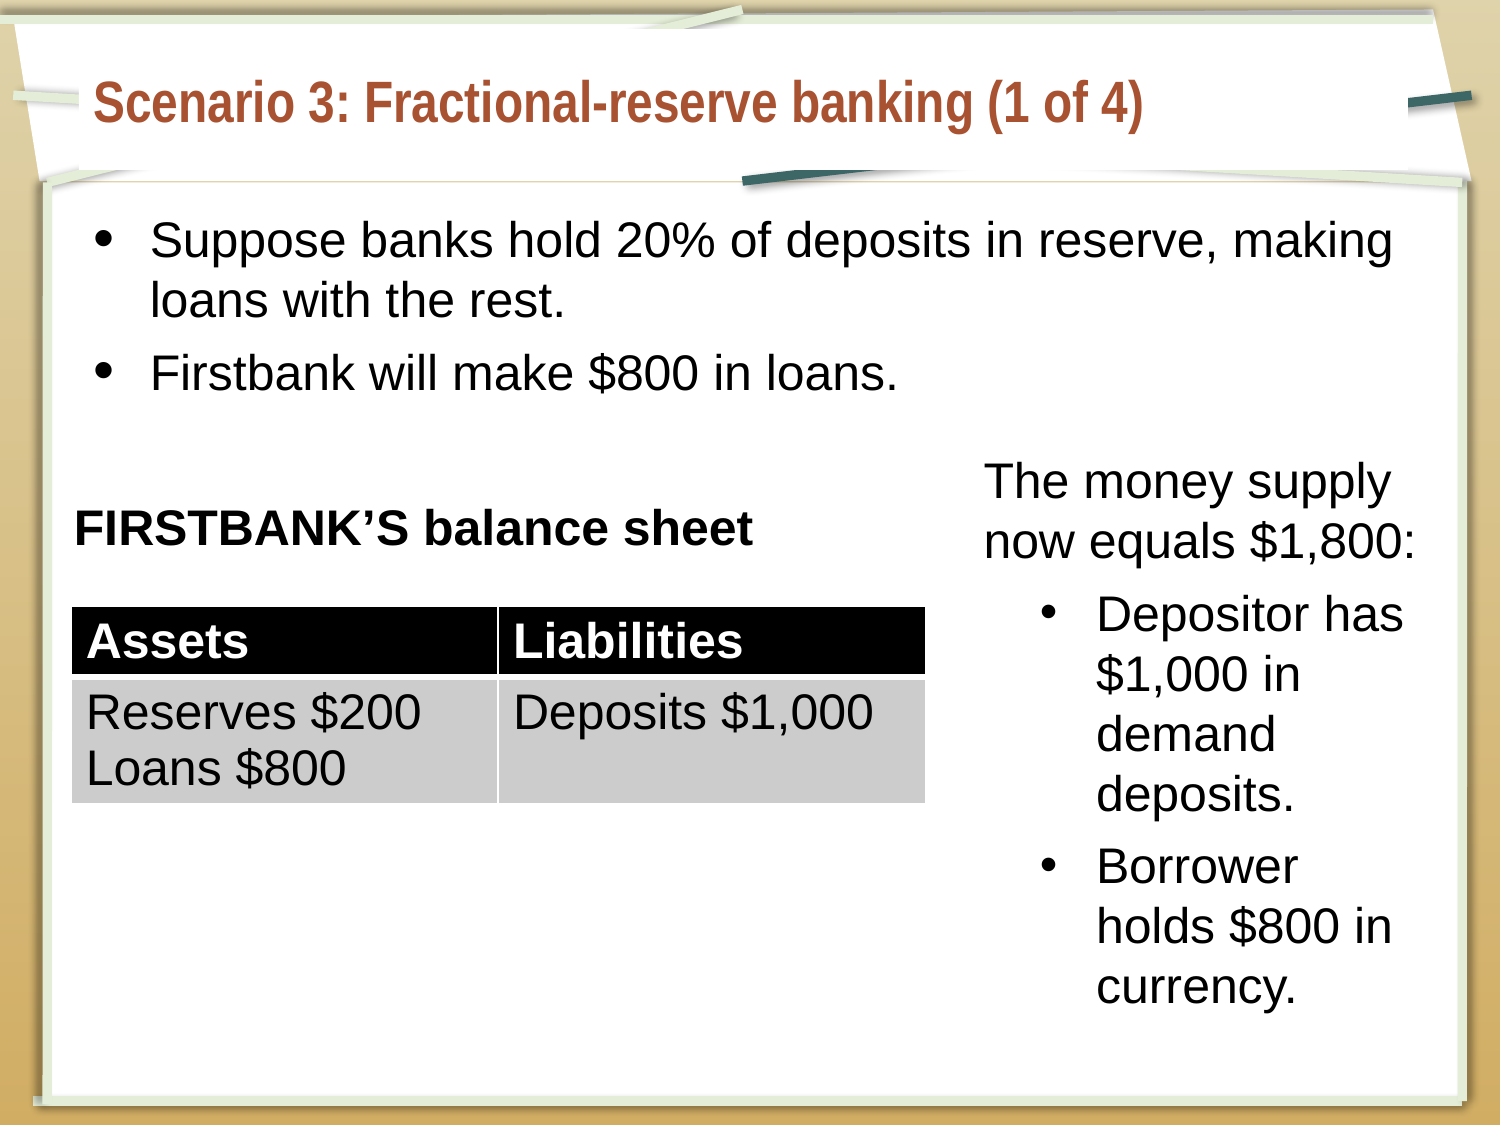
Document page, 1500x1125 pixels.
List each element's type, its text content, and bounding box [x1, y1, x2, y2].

table_cell Reserves $200 Loans $800 [72, 680, 497, 803]
table_cell Deposits $1,000 [499, 680, 925, 803]
title Scenario 3: Fractional-reserve banking (1 of 4) [78, 29, 1408, 170]
table_header Assets [72, 607, 497, 674]
table_header Liabilities [499, 607, 925, 674]
list FIRSTBANK’S balance sheet [58, 487, 839, 568]
list The money supply now equals $1,800: Depositor has $1,000 in demand deposits. Borrower holds $800 in currency. [968, 441, 1446, 1081]
list Suppose banks hold 20% of deposits in reserve, making loans with the rest. Firstbank will make $800 in loans. [78, 200, 1448, 425]
